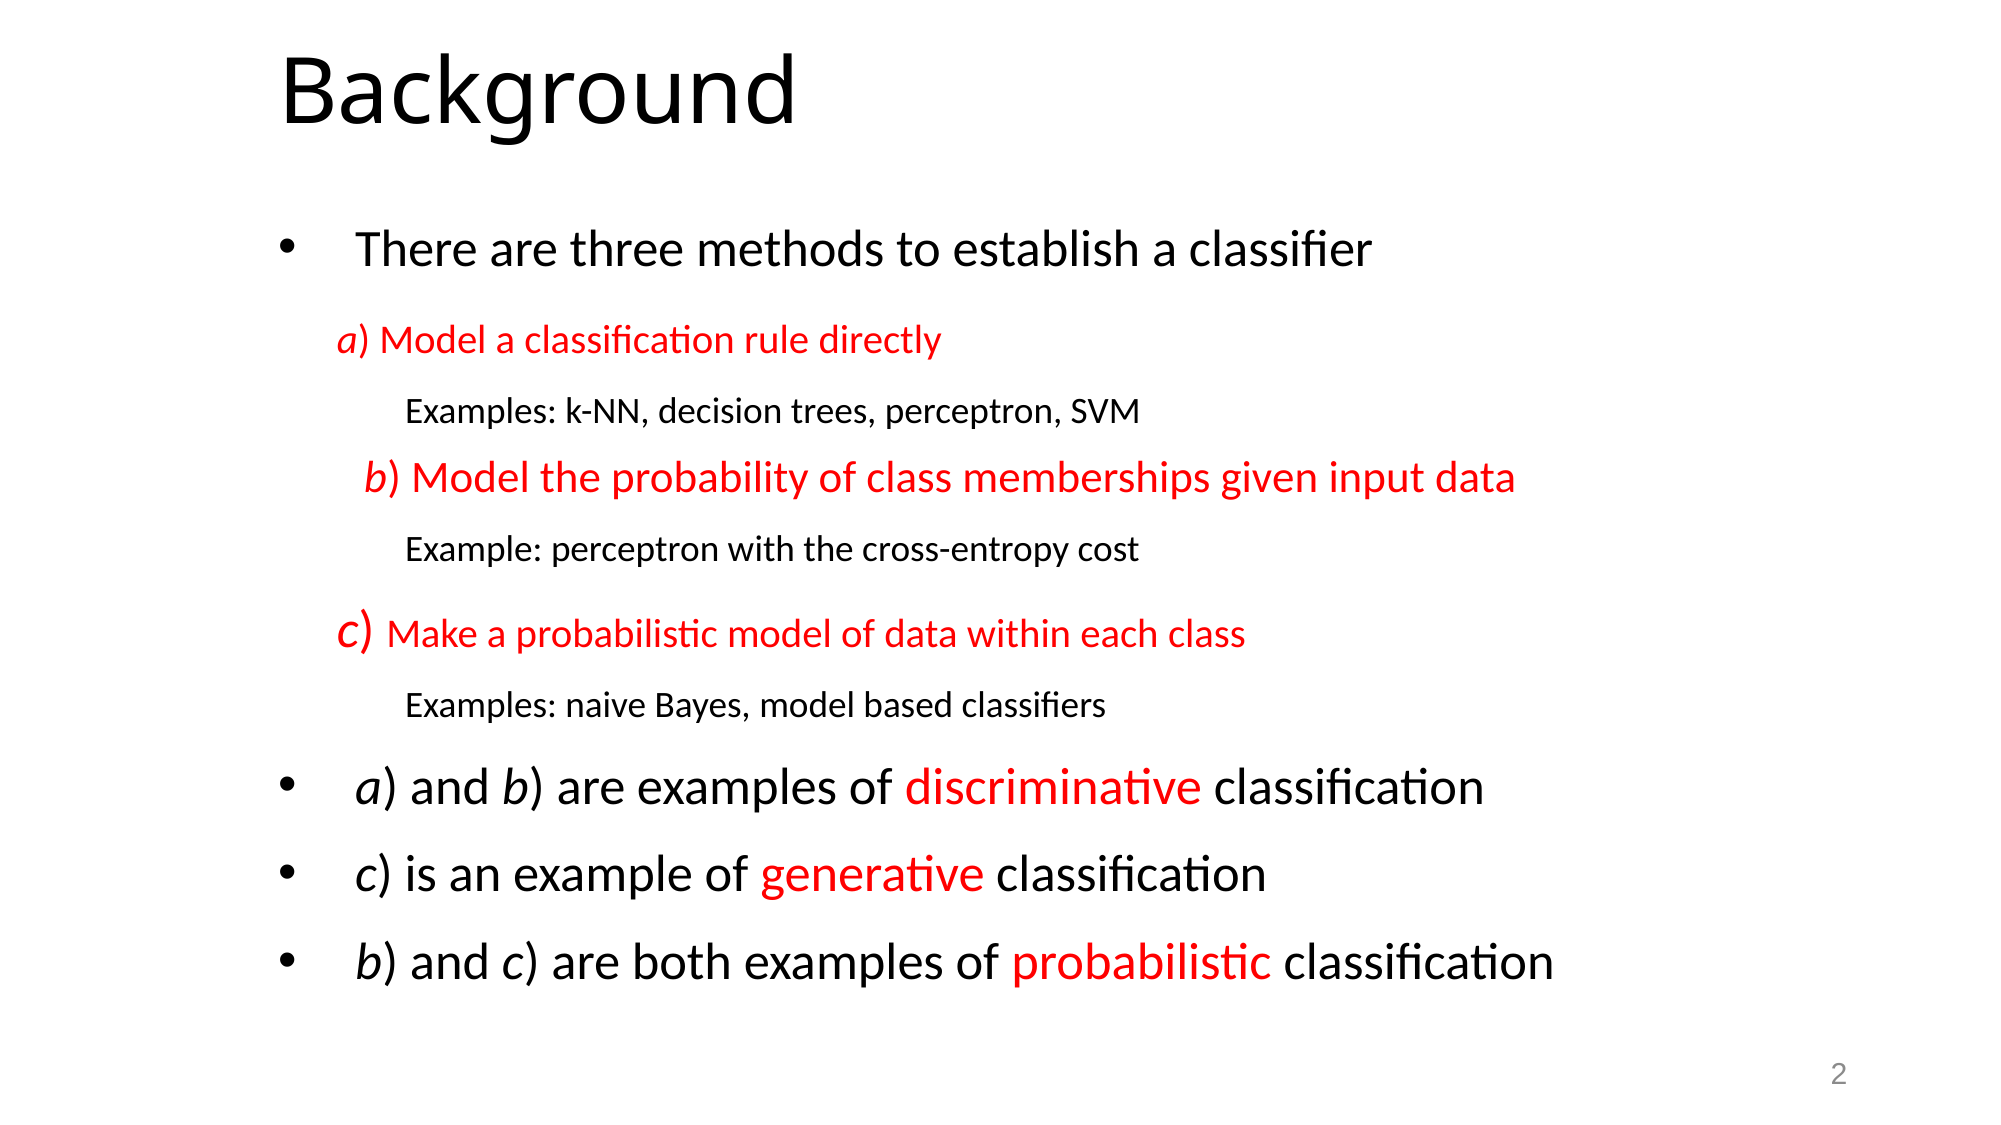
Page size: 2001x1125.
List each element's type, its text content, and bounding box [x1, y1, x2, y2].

title Background [263, 0, 1796, 188]
slide_number 2 [1412, 1042, 1863, 1103]
list There are three methods to establish a classifier a) Model a classification rule directly Examples: k-NN, decision trees, perceptron, SVM b) Model the probability of class memberships given input data Example: perceptron with the cross-entropy cost c) Make a probabilistic model of data within each class Examples: naive Bayes, model based classifiers a) and b) are examples of discriminative classification c) is an example of generative classification b) and c) are both examples of probabilistic classification [263, 199, 1750, 1005]
